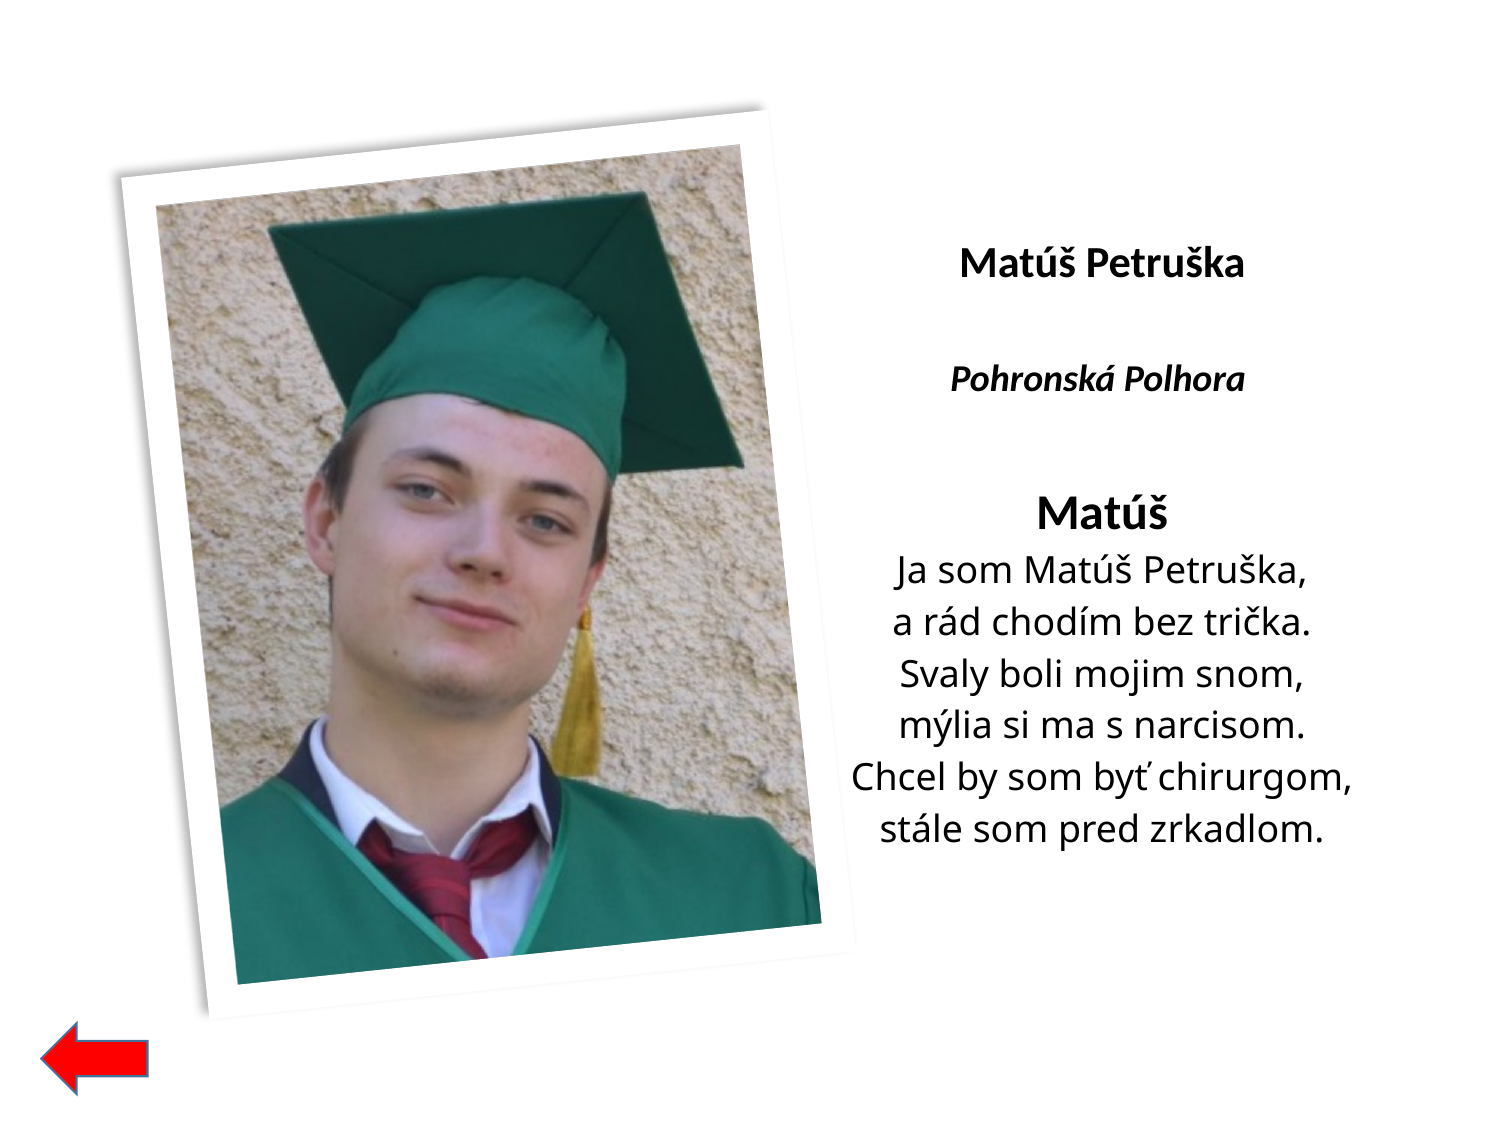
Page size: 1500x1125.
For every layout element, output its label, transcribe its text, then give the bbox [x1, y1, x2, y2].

list Matúš Petruška Pohronská Polhora [783, 231, 1434, 409]
text_box [39, 1020, 149, 1097]
picture [157, 146, 821, 984]
text_box Matúš Ja som Matúš Petruška, a rád chodím bez trička. Svaly boli mojim snom, mýlia si ma s narcisom. Chcel by som byť chirurgom, stále som pred zrkadlom. [783, 462, 1478, 903]
